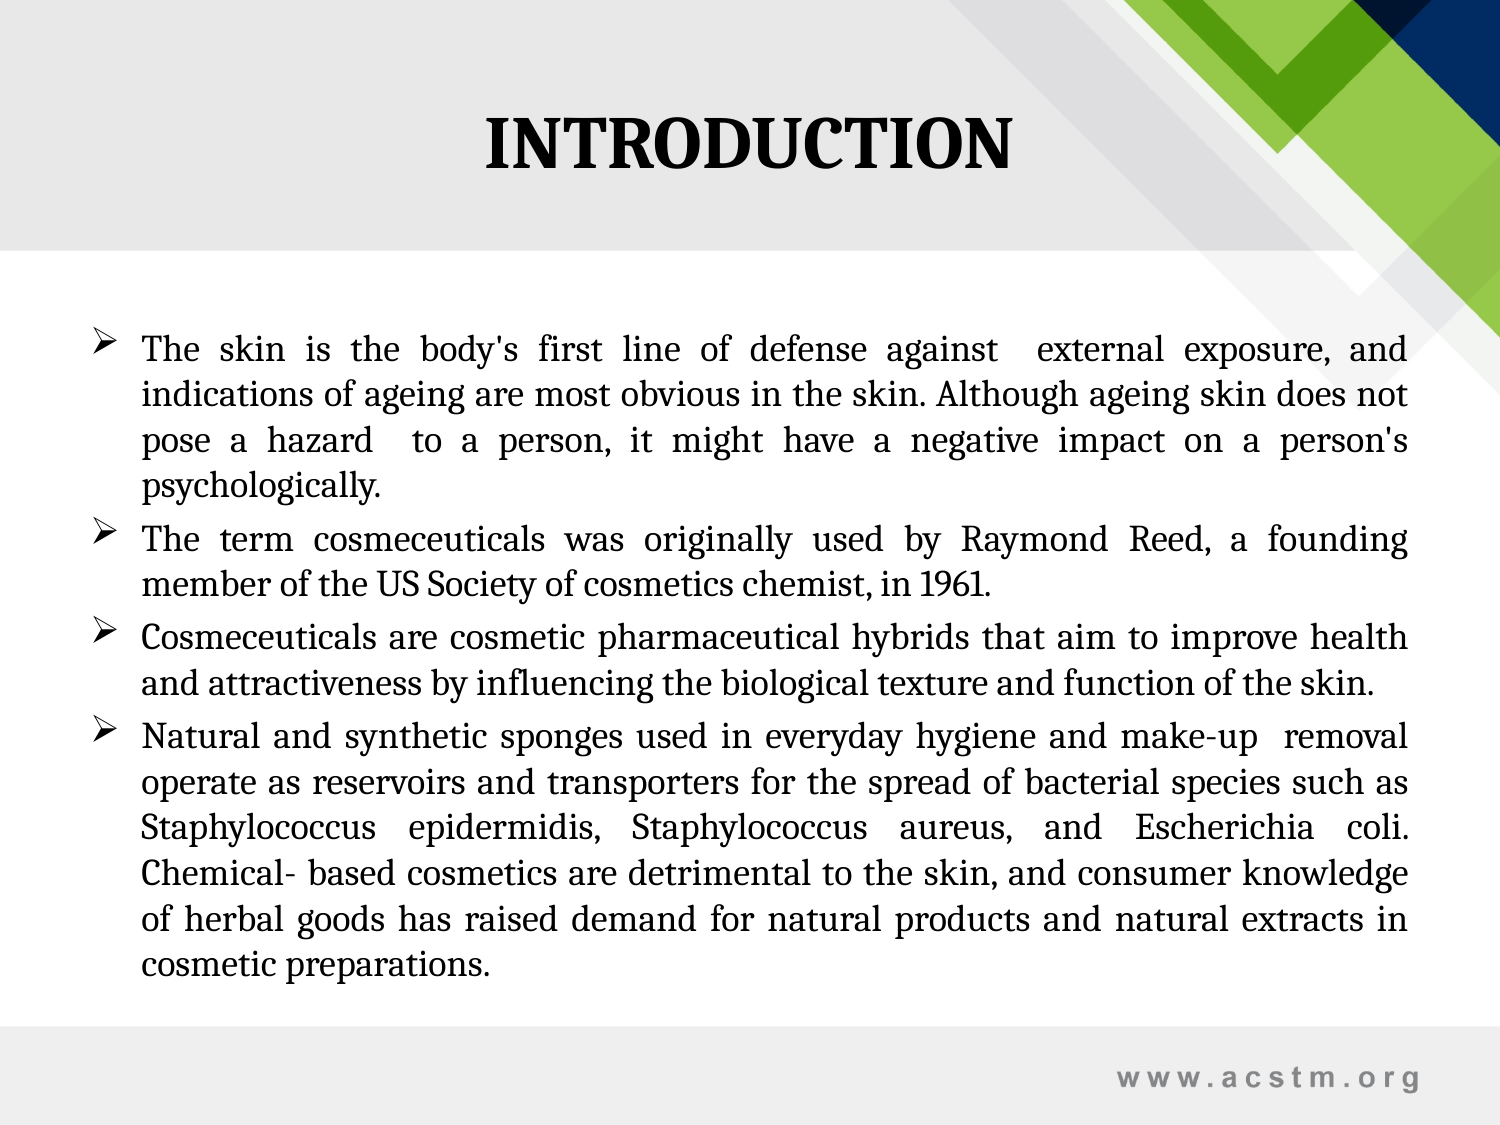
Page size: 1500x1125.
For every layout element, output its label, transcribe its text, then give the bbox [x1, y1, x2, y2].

list The skin is the body's first line of defense against external exposure, and indications of ageing are most obvious in the skin. Although ageing skin does not pose a hazard to a person, it might have a negative impact on a person's psychologically. The term cosmeceuticals was originally used by Raymond Reed, a founding member of the US Society of cosmetics chemist, in 1961. Cosmeceuticals are cosmetic pharmaceutical hybrids that aim to improve health and attractiveness by influencing the biological texture and function of the skin. Natural and synthetic sponges used in everyday hygiene and make-up removal operate as reservoirs and transporters for the spread of bacterial species such as Staphylococcus epidermidis, Staphylococcus aureus, and Escherichia coli. Chemical- based cosmetics are detrimental to the skin, and consumer knowledge of herbal goods has raised demand for natural products and natural extracts in cosmetic preparations. [75, 262, 1425, 1005]
title INTRODUCTION [75, 45, 1425, 233]
picture [0, 0, 1500, 1125]
